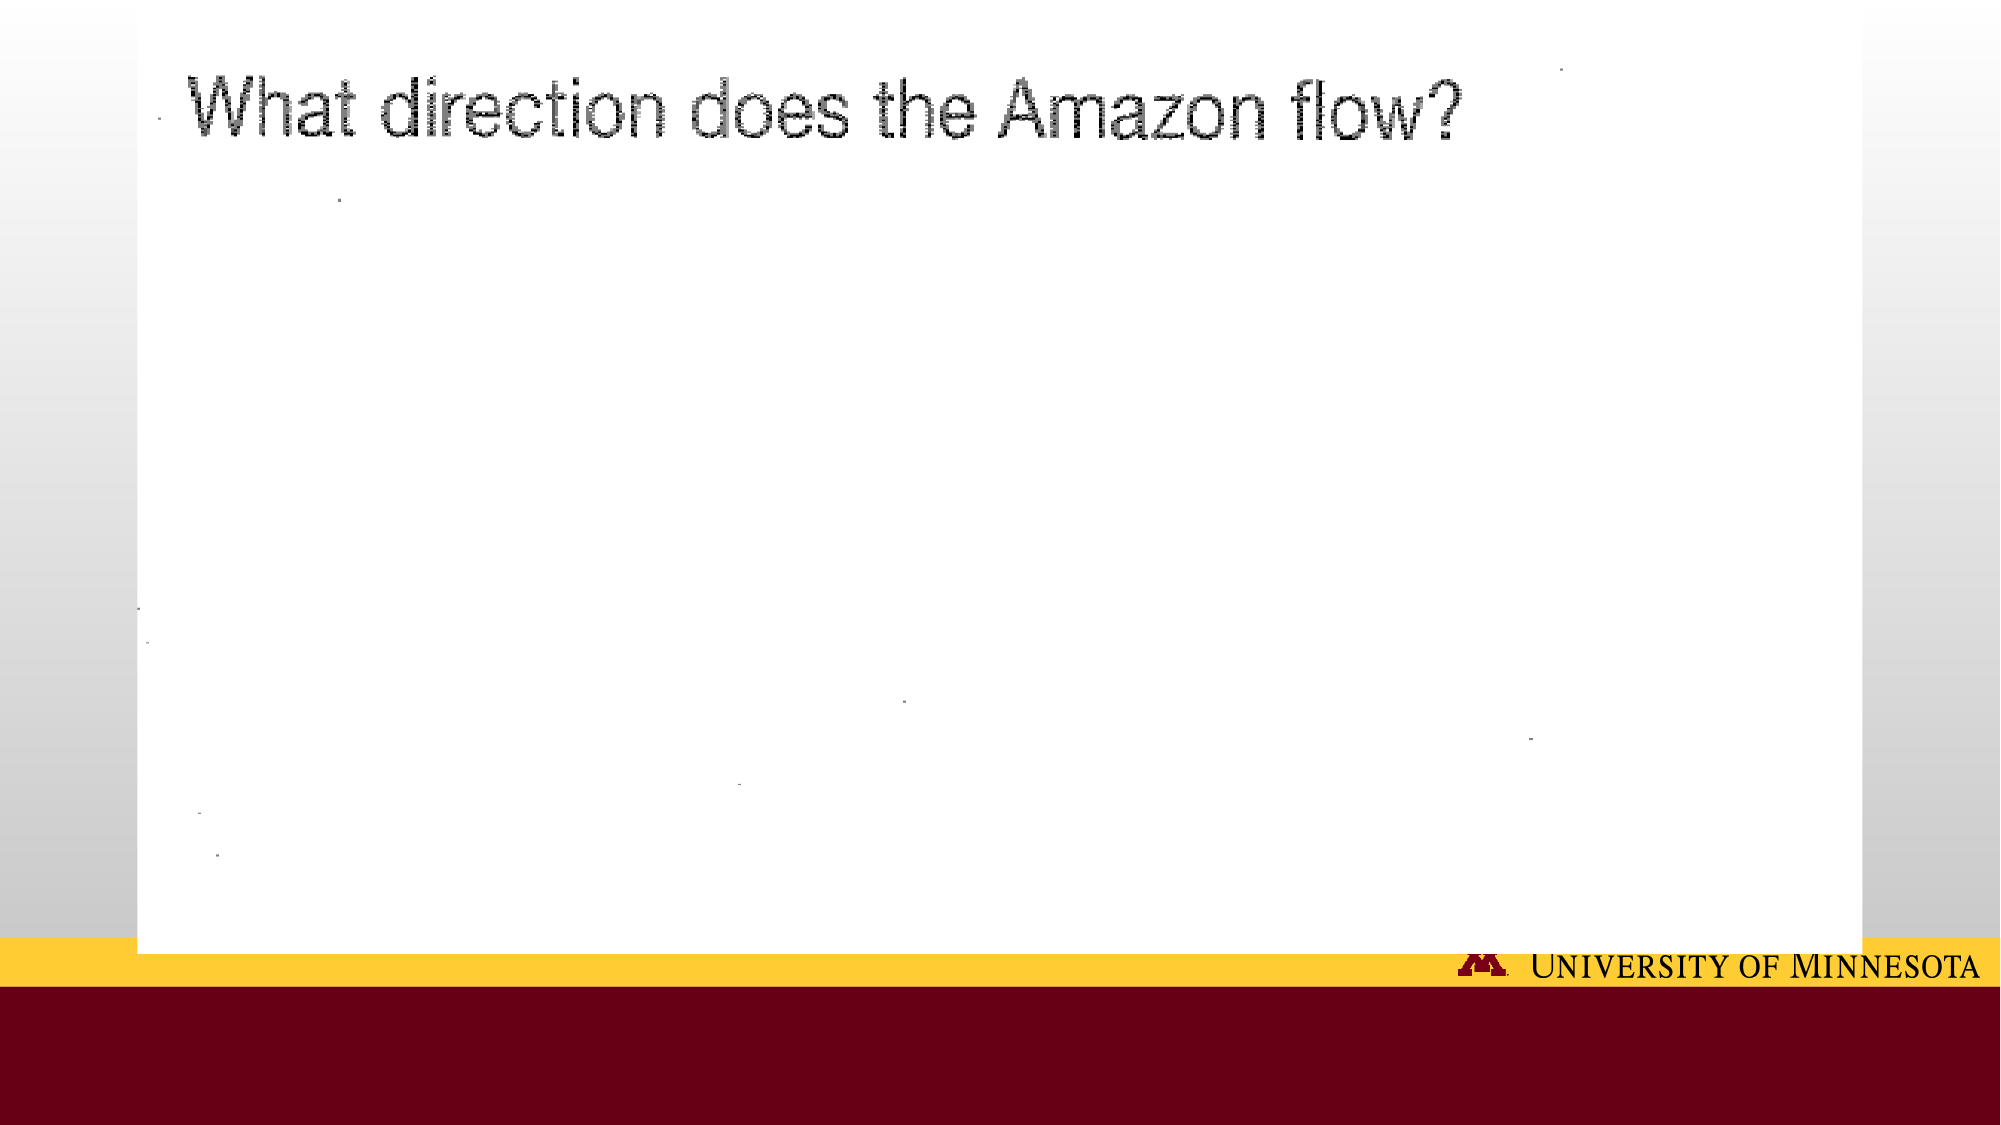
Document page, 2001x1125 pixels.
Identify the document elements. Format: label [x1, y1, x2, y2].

picture [137, 0, 1863, 976]
